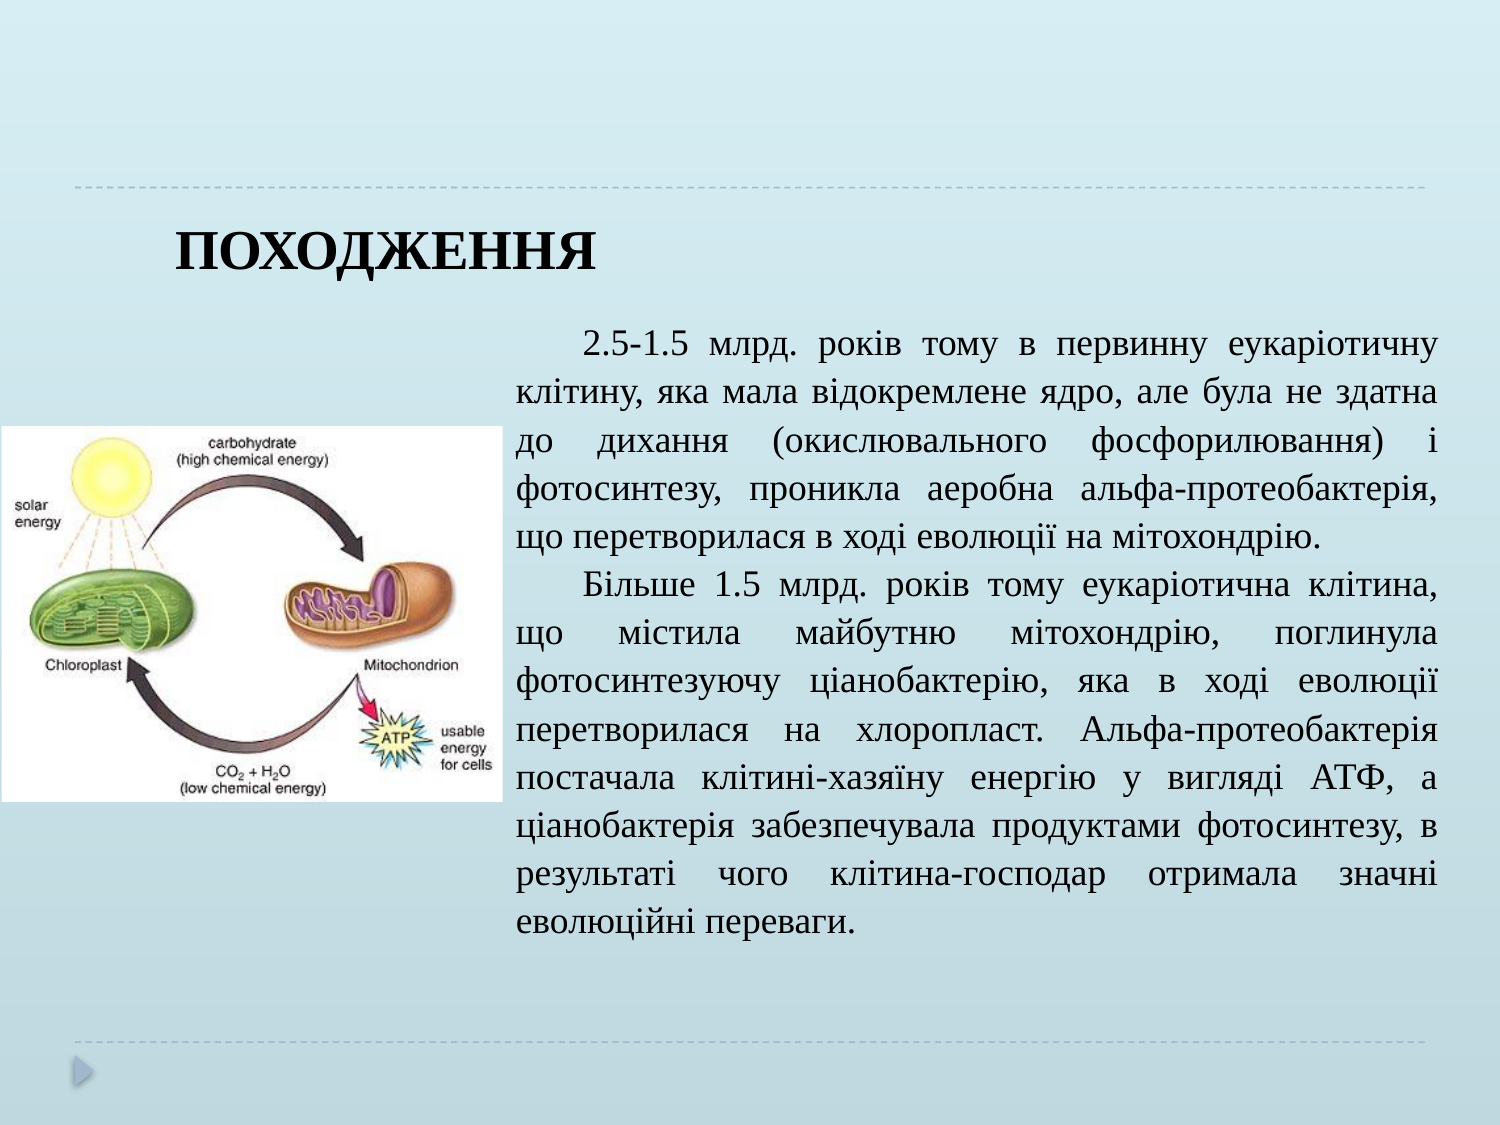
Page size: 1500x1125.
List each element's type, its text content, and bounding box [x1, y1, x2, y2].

text_box 2.5-1.5 млрд. років тому в первинну еукаріотичну клітину, яка мала відокремлене ядро, але була не здатна до дихання (окислювального фосфорилювання) і фотосинтезу, проникла аеробна альфа-протеобактерія, що перетворилася в ході еволюції на мітохондрію. Більше 1.5 млрд. років тому еукаріотична клітина, що містила майбутню мітохондрію, поглинула фотосинтезуючу ціанобактерію, яка в ході еволюції перетворилася на хлоропласт. Альфа-протеобактерія постачала клітині-хазяїну енергію у вигляді АТФ, а ціанобактерія забезпечувала продуктами фотосинтезу, в результаті чого клітина-господар отримала значні еволюційні переваги. [501, 307, 1454, 949]
text_box ПОХОДЖЕННЯ [93, 201, 624, 289]
picture [1, 426, 503, 803]
